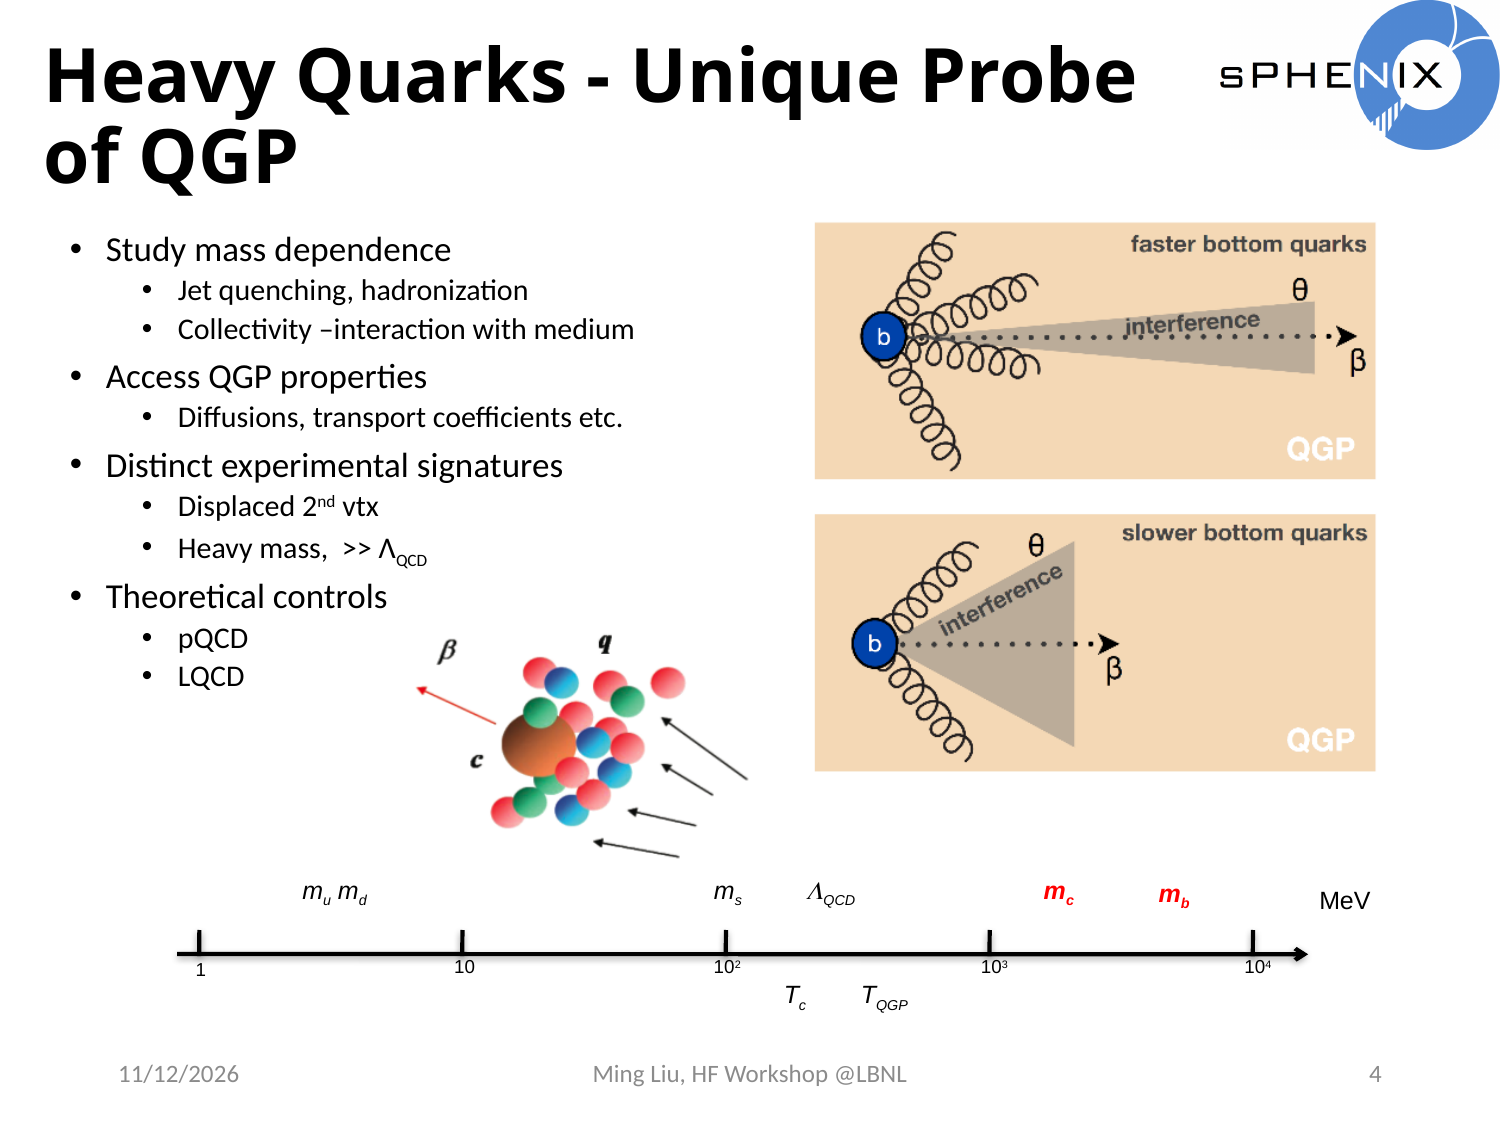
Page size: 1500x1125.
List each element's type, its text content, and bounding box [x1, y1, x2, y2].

list Study mass dependence Jet quenching, hadronization Collectivity –interaction with medium Access QGP properties Diffusions, transport coefficients etc. Distinct experimental signatures Displaced 2nd vtx Heavy mass, >> ΛQCD Theoretical controls pQCD LQCD [54, 223, 785, 702]
title Heavy Quarks - Unique Probe of QGP [28, 36, 1214, 200]
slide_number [103, 1042, 177, 1103]
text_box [177, 866, 1394, 1114]
picture [785, 216, 1397, 793]
picture [1220, 0, 1500, 150]
picture [399, 614, 750, 864]
